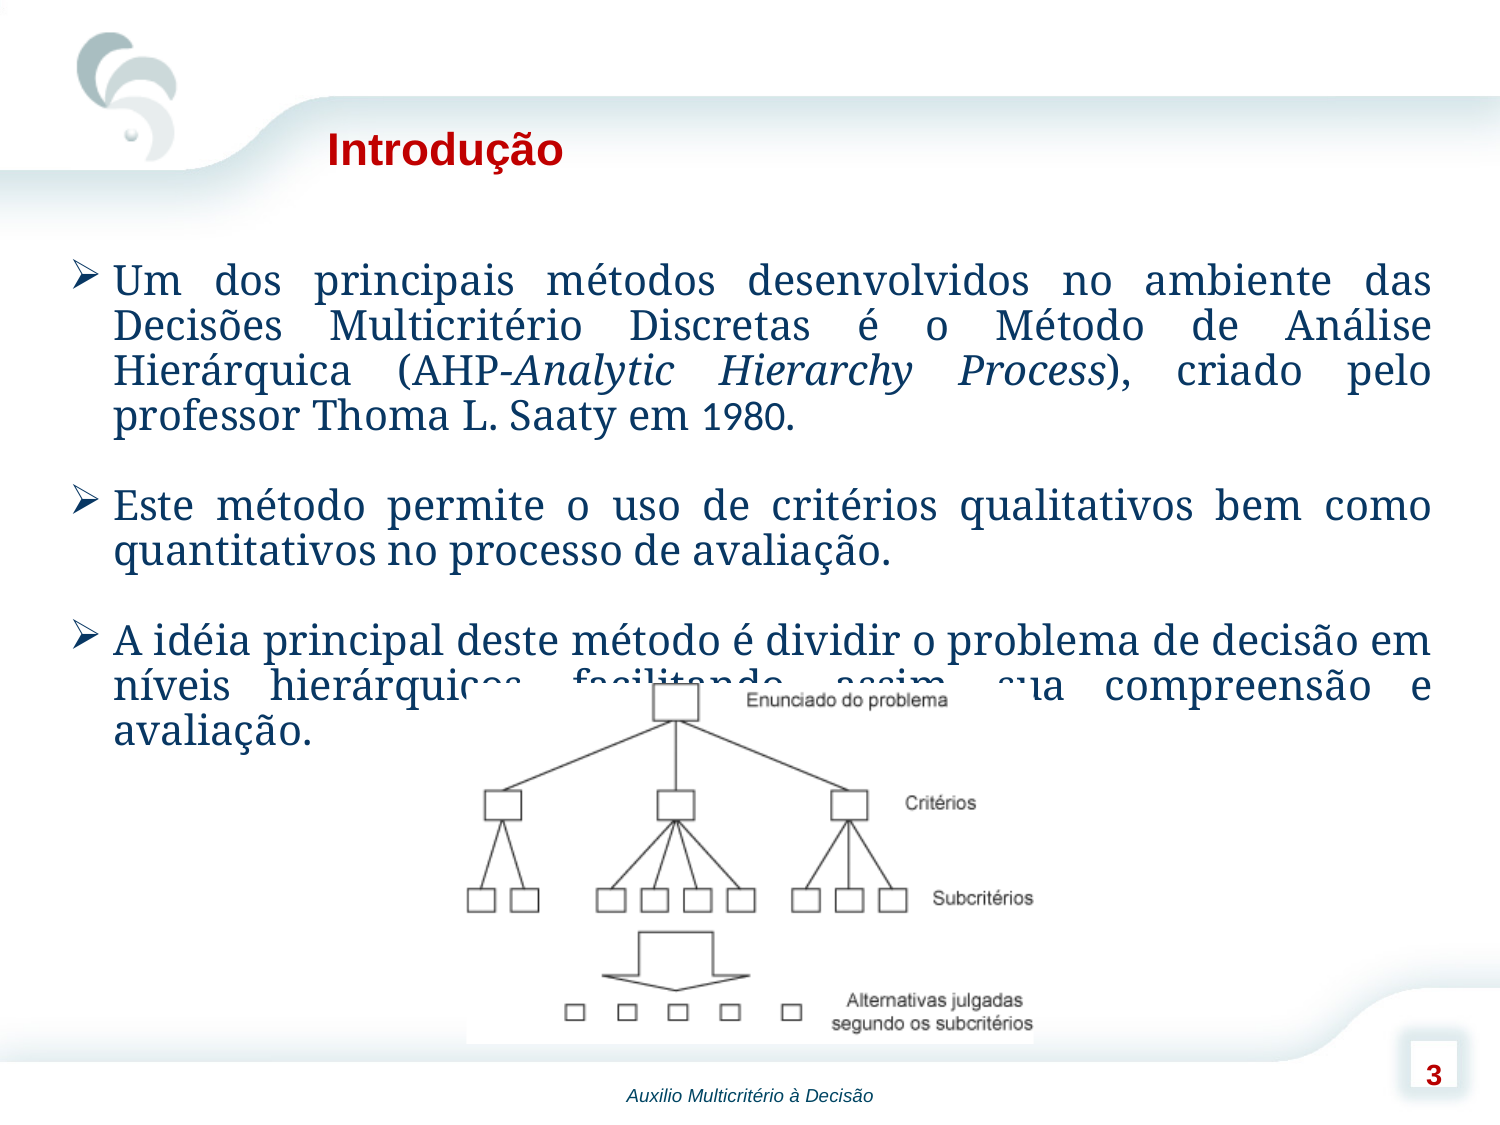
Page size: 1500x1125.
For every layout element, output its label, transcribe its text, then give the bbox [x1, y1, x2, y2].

text_box Introdução [312, 111, 1412, 162]
picture [0, 0, 1500, 1125]
text_box Um dos principais métodos desenvolvidos no ambiente das Decisões Multicritério Discretas é o Método de Análise Hierárquica (AHP-Analytic Hierarchy Process), criado pelo professor Thoma L. Saaty em 1980. Este método permite o uso de critérios qualitativos bem como quantitativos no processo de avaliação. A idéia principal deste método é dividir o problema de decisão em níveis hierárquicos, facilitando, assim, sua compreensão e avaliação. [54, 252, 1448, 807]
table_cell Confiabilidade [459, 684, 466, 807]
table_cell Confiabilidade [1034, 685, 1040, 807]
